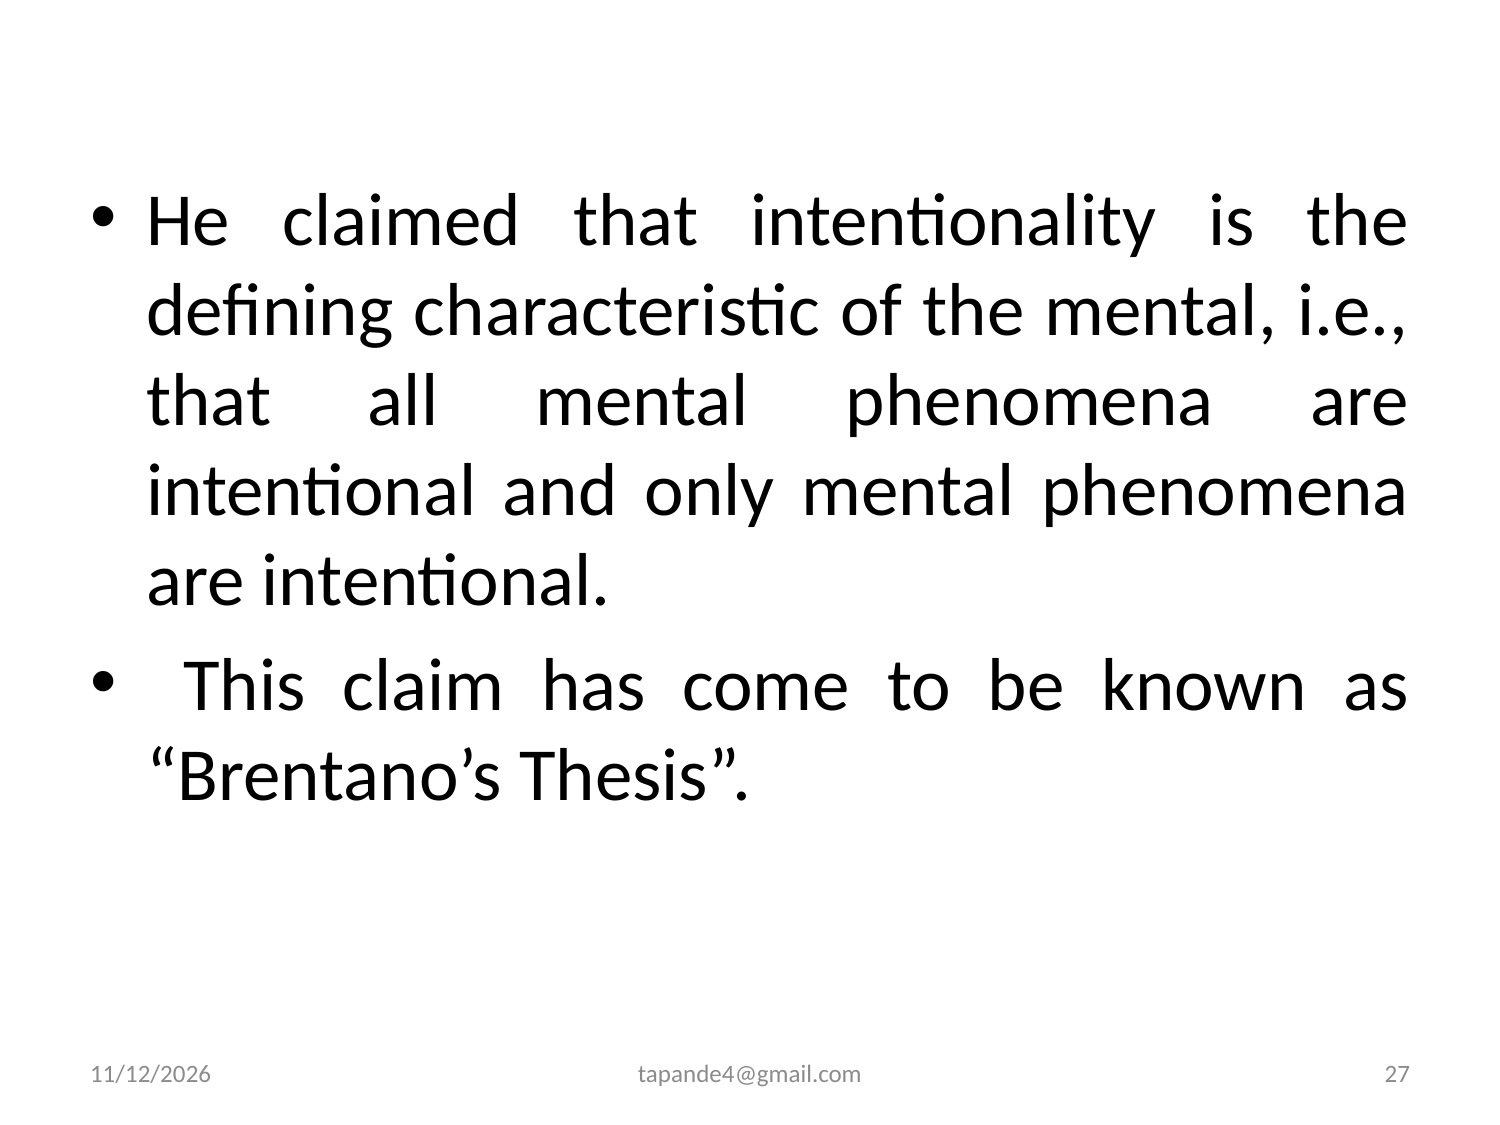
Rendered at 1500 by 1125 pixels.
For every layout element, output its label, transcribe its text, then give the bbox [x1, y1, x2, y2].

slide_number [75, 1042, 425, 1103]
footer tapande4@gmail.com [512, 1042, 988, 1103]
slide_number 27 [1074, 1042, 1425, 1103]
list He claimed that intentionality is the defining characteristic of the mental, i.e., that all mental phenomena are intentional and only mental phenomena are intentional. This claim has come to be known as “Brentano’s Thesis”. [75, 162, 1425, 1005]
